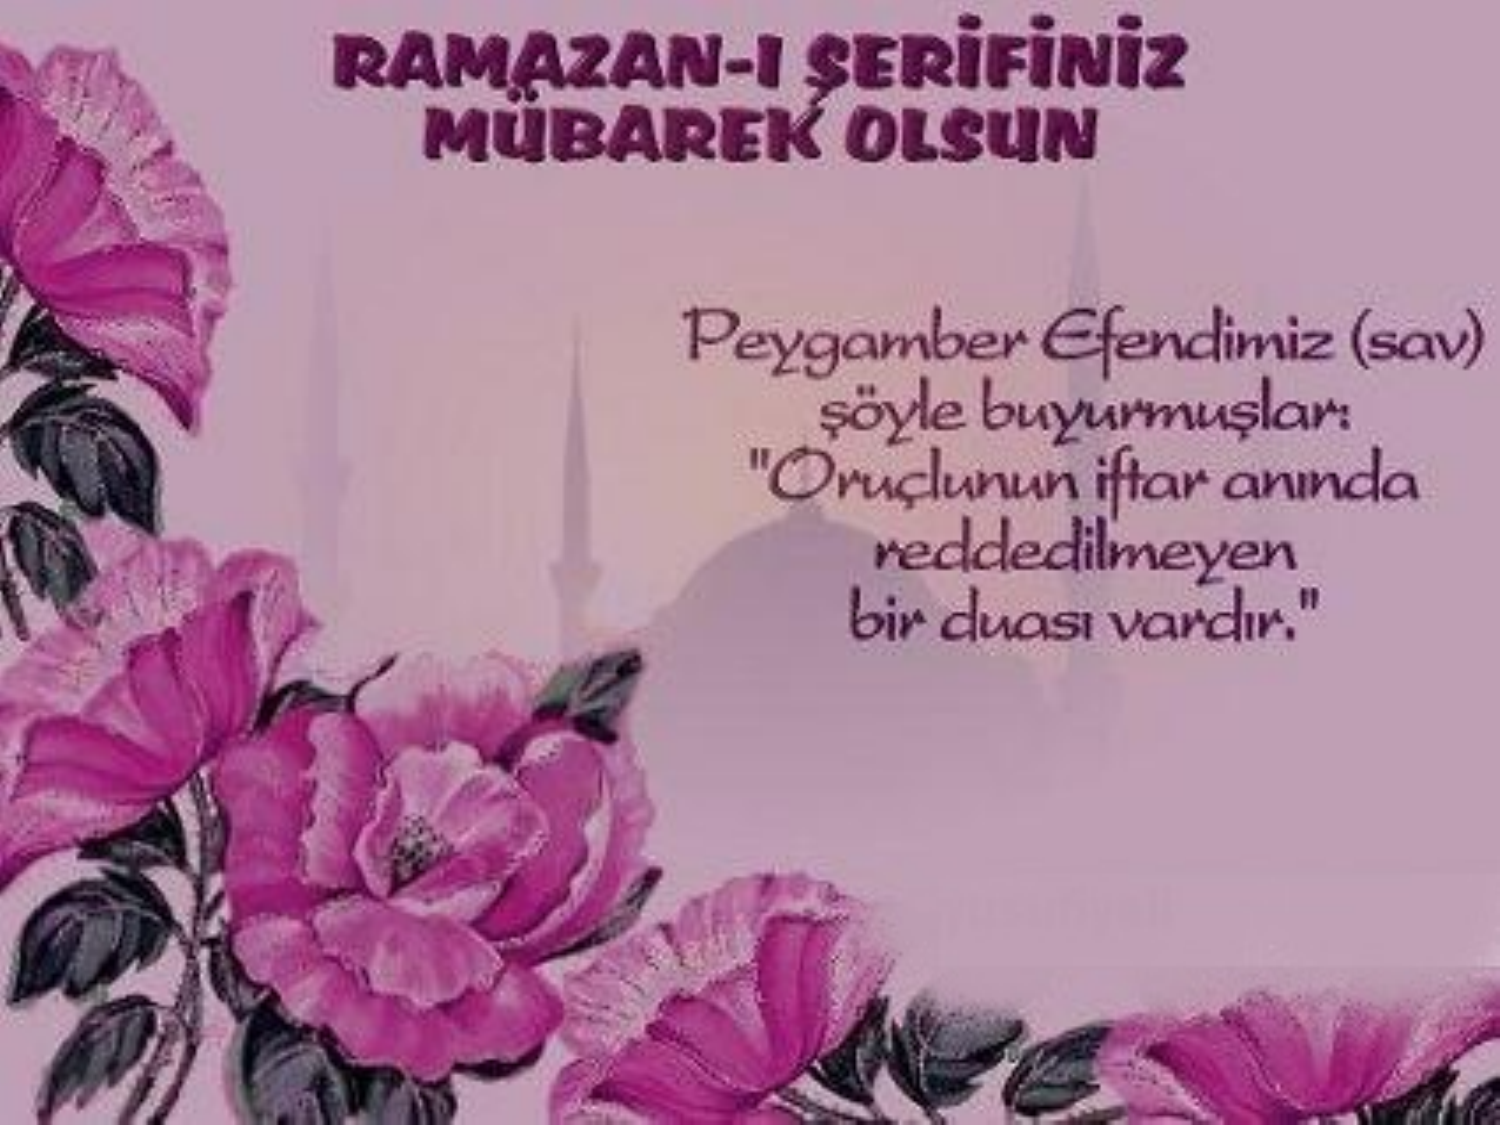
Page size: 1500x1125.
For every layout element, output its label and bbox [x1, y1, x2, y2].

list [0, 0, 1500, 1125]
